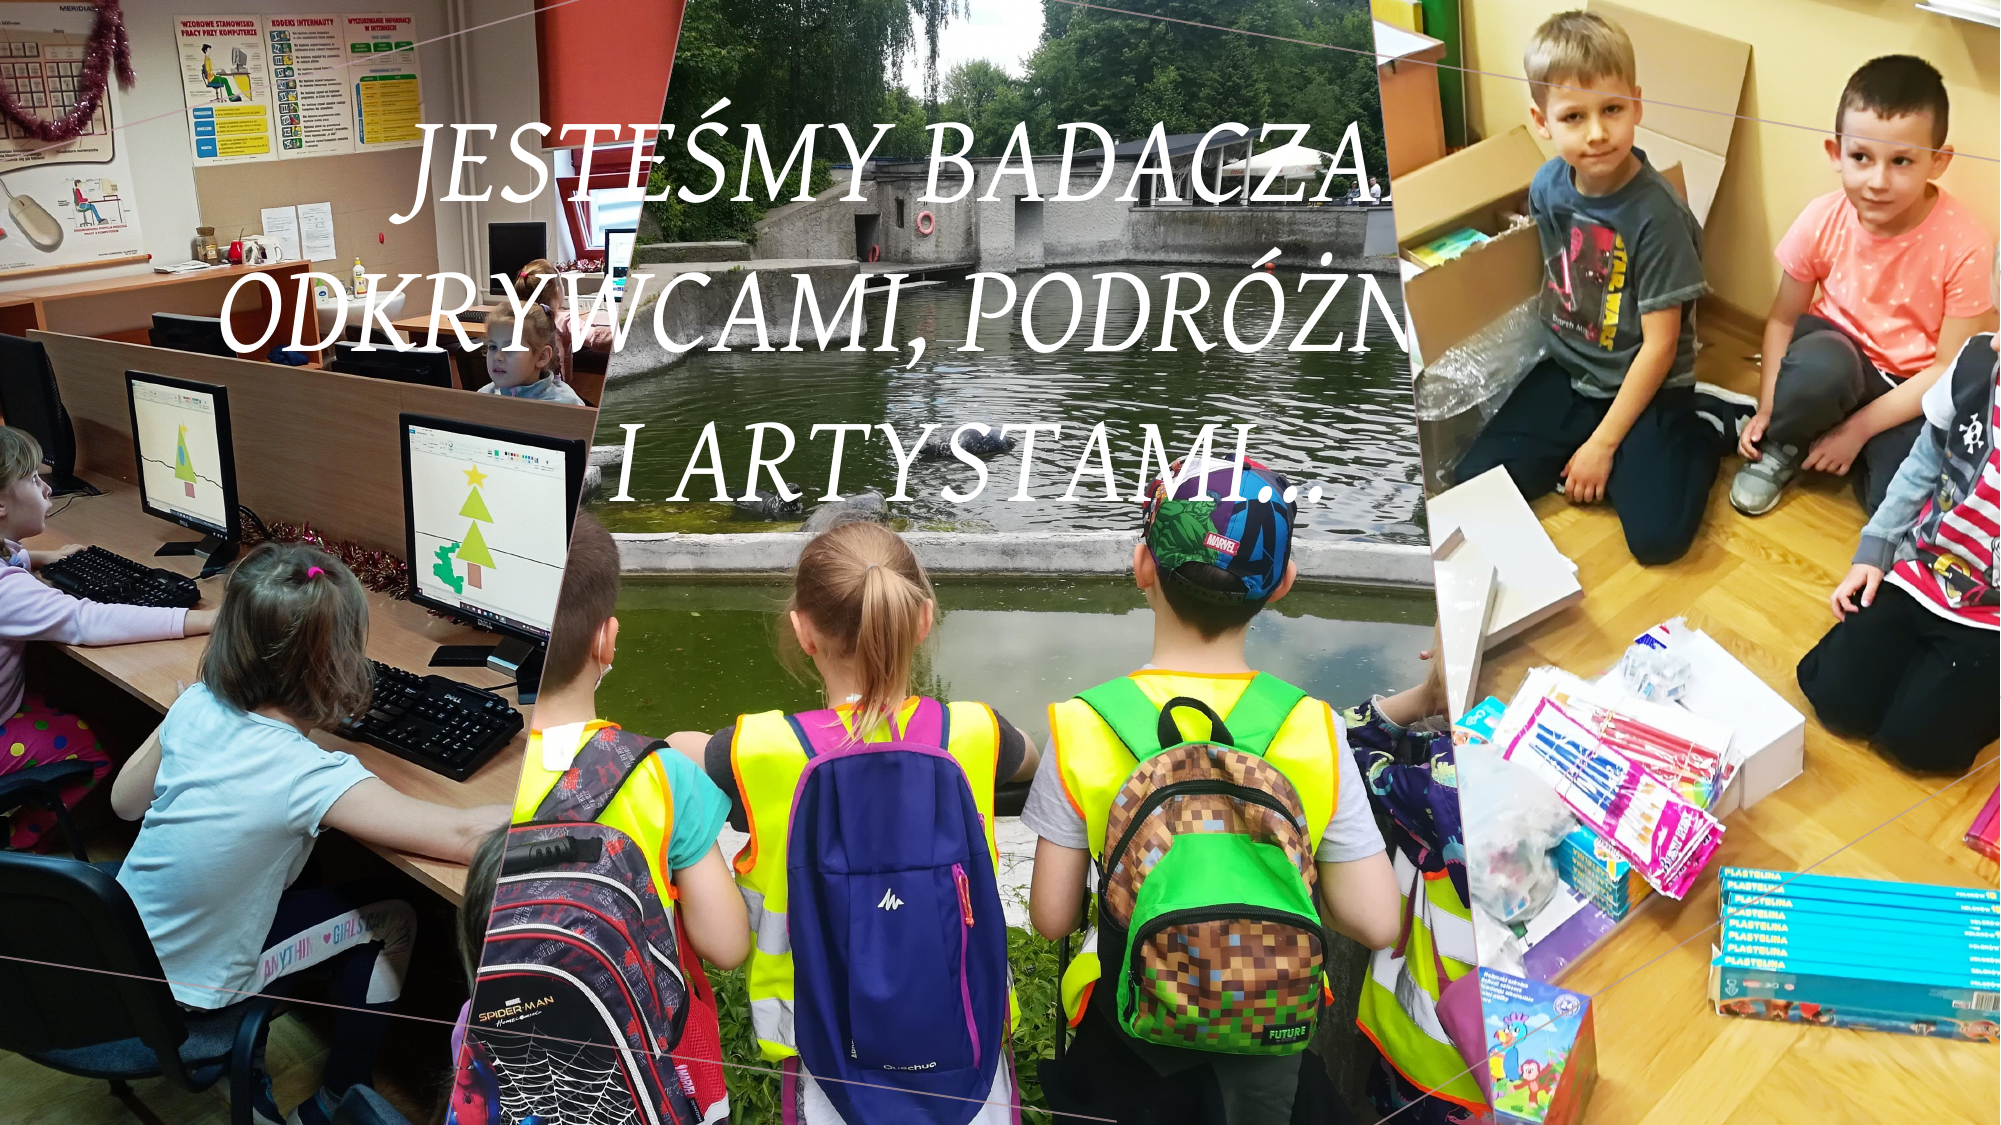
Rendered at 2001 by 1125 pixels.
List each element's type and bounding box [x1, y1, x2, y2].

picture [686, 0, 1369, 1125]
text_box [1369, 162, 1496, 1125]
text_box [0, 956, 1117, 1122]
text_box [0, 0, 590, 162]
picture [1496, 162, 2000, 755]
text_box [1044, 0, 2000, 162]
picture [0, 162, 446, 956]
text_box [1370, 755, 2000, 1125]
text_box [446, 0, 686, 956]
